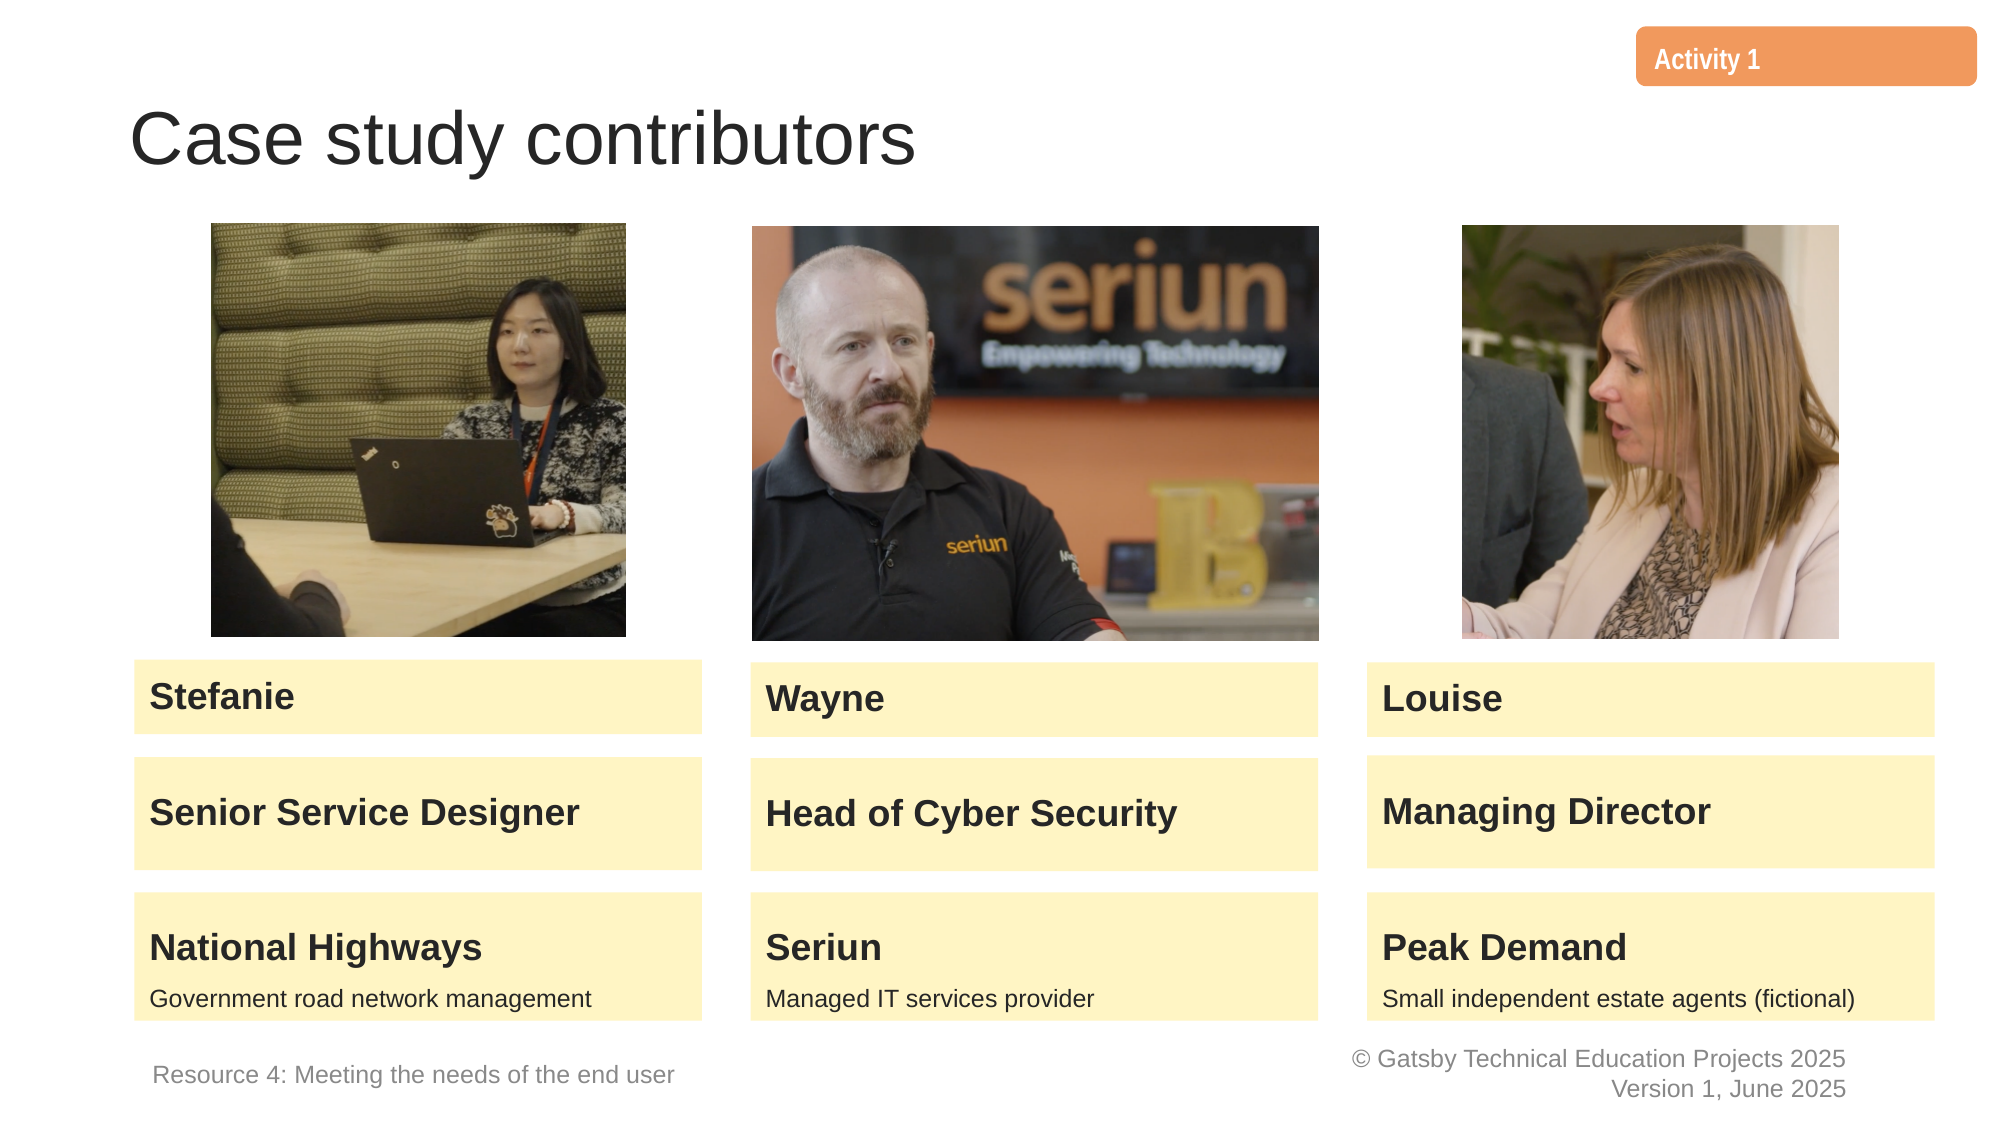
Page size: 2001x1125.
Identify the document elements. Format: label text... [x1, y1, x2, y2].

text_box Resource 4: Meeting the needs of the end user [137, 1042, 829, 1103]
text_box Louise [1367, 662, 1935, 737]
text_box Head of Cyber Security [750, 758, 1319, 872]
text_box National Highways Government road network management [134, 892, 702, 1021]
text_box Managing Director [1367, 755, 1935, 869]
picture [752, 226, 1319, 641]
text_box Stefanie [134, 659, 702, 735]
text_box Activity 1 [1636, 26, 1978, 87]
picture [210, 223, 626, 638]
text_box Peak Demand Small independent estate agents (fictional) [1367, 892, 1935, 1021]
title Case study contributors [114, 37, 1263, 244]
text_box Seriun Managed IT services provider [750, 892, 1319, 1021]
text_box Wayne [750, 662, 1319, 737]
text_box Senior Service Designer [134, 757, 702, 871]
picture [1462, 224, 1840, 640]
